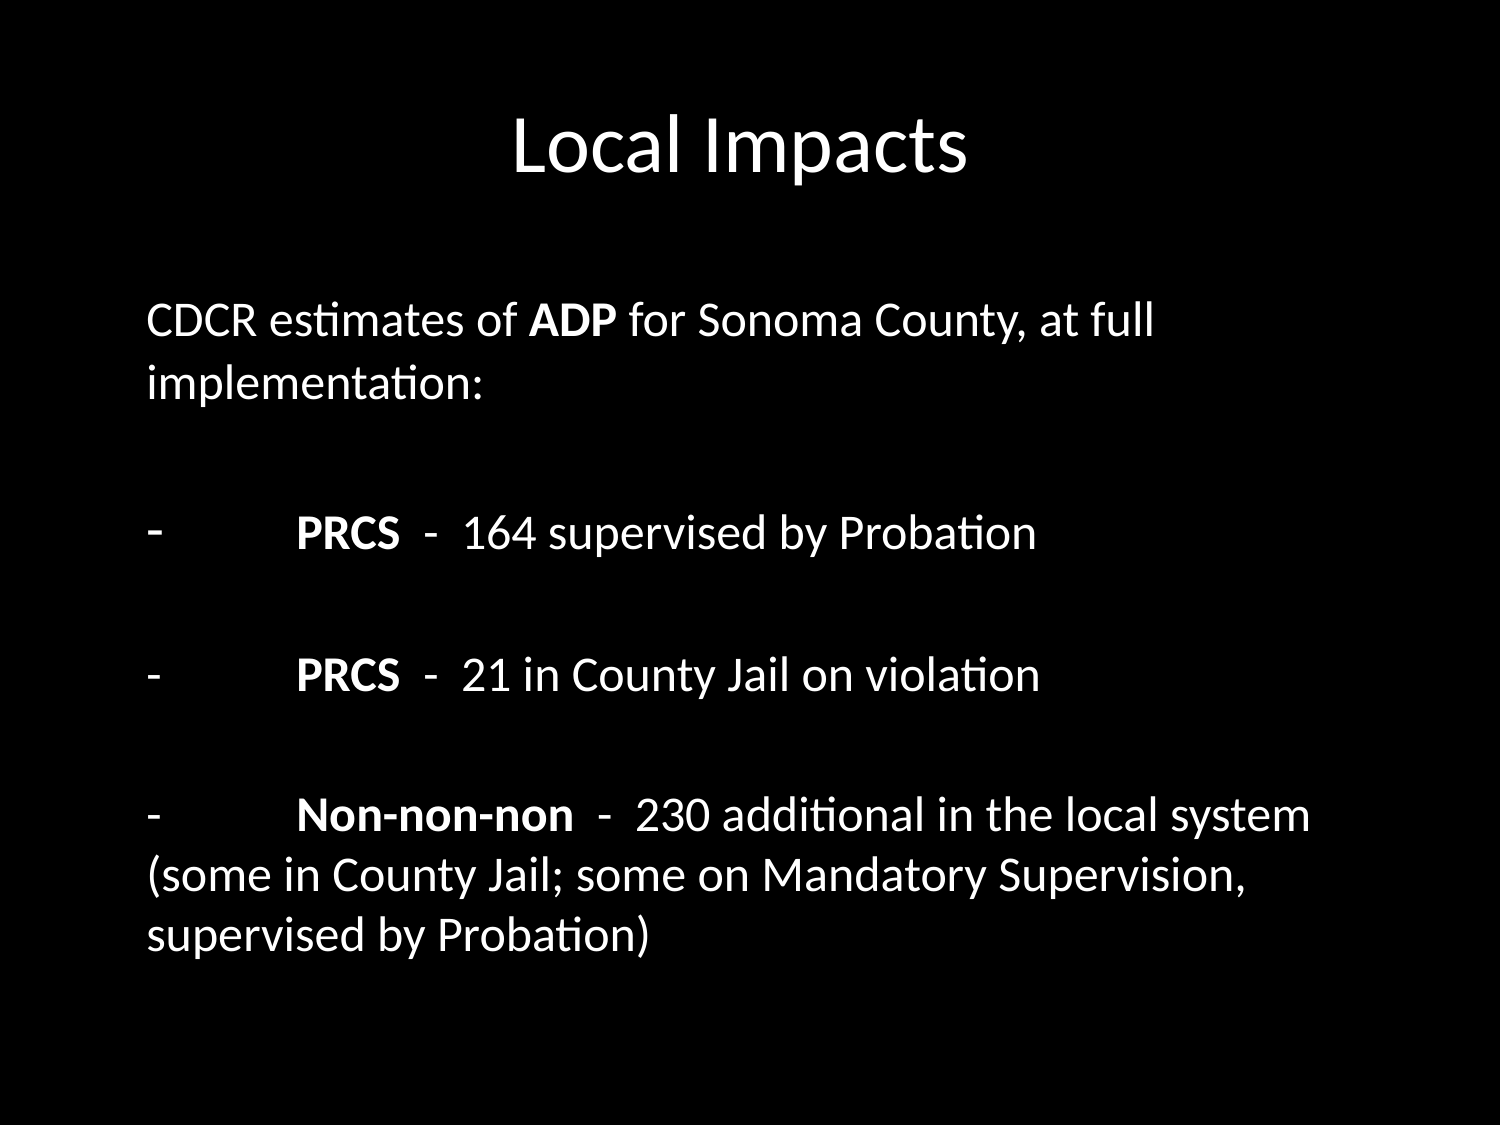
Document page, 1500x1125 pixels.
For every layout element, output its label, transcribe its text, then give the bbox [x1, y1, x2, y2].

title Local Impacts [75, 45, 1425, 233]
list CDCR estimates of ADP for Sonoma County, at full implementation: - PRCS - 164 supervised by Probation - PRCS - 21 in County Jail on violation - Non-non-non - 230 additional in the local system (some in County Jail; some on Mandatory Supervision, supervised by Probation) [75, 262, 1425, 1005]
